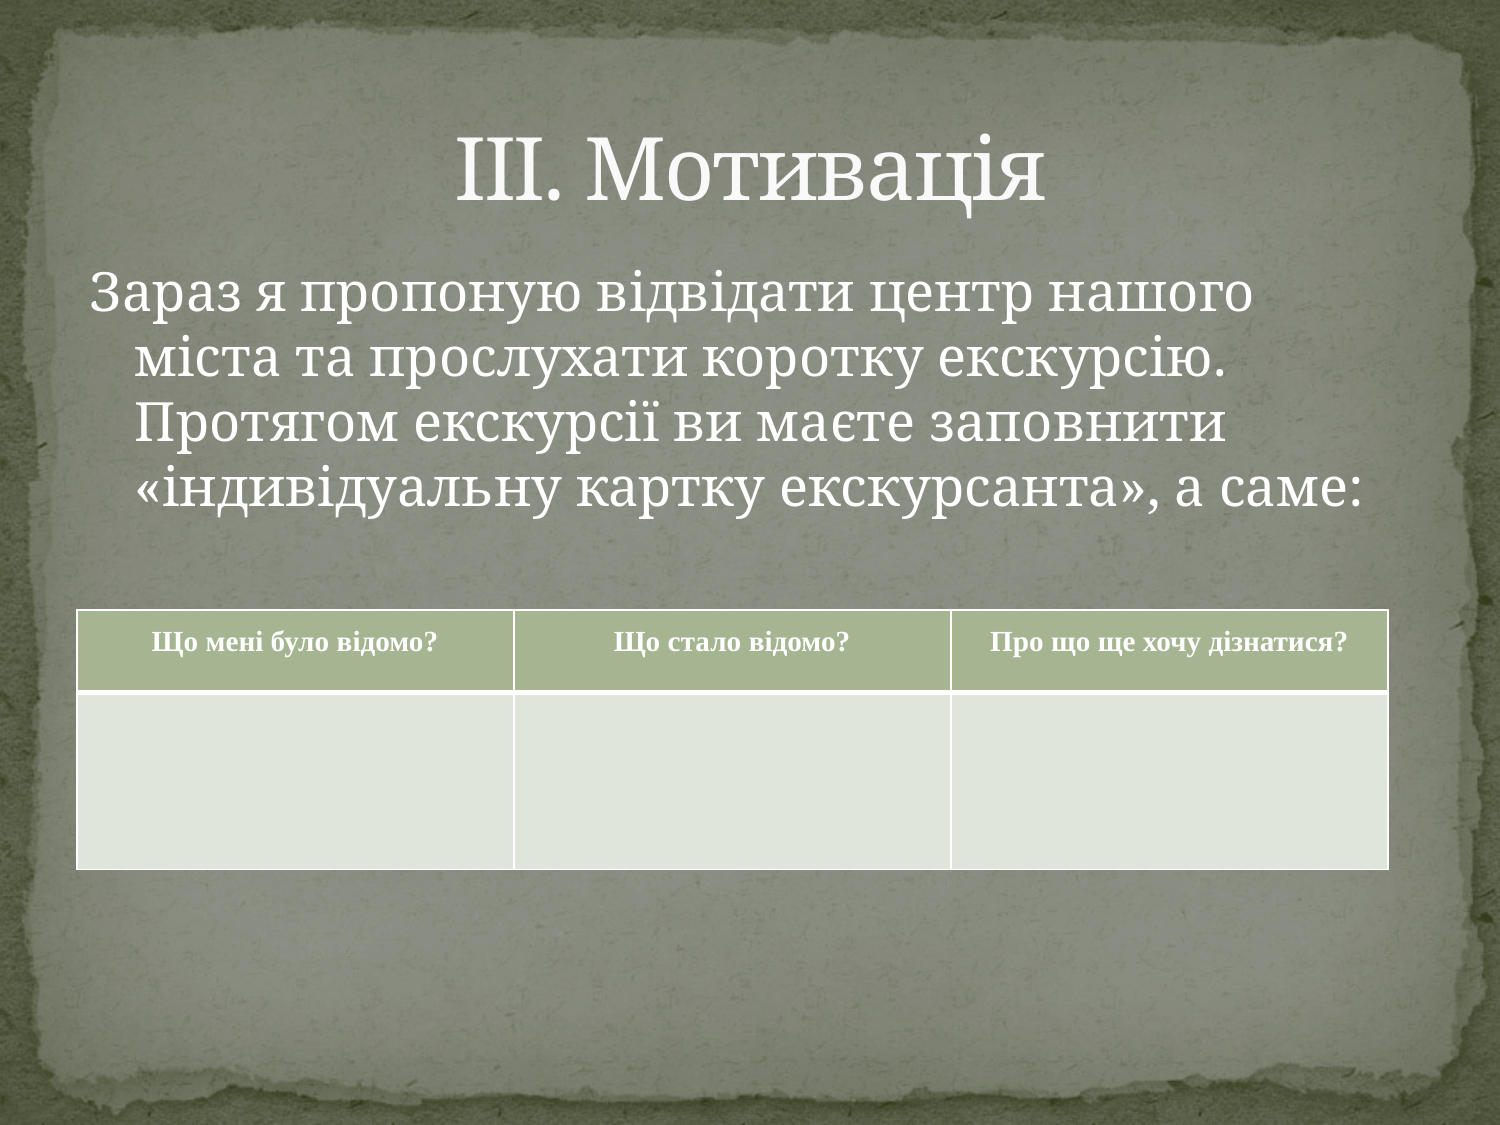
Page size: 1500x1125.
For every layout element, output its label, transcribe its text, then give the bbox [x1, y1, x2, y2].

table_cell [78, 695, 513, 869]
table_cell [952, 695, 1387, 869]
table_header Що стало відомо? [515, 611, 950, 690]
title ІІІ. Мотивація [74, 24, 1425, 225]
table_header Що мені було відомо? [78, 611, 513, 690]
list Зараз я пропоную відвідати центр нашого міста та прослухати коротку екскурсію. Протягом екскурсії ви маєте заповнити «індивідуальну картку екскурсанта», а саме: [75, 249, 1425, 1000]
table_cell [515, 695, 950, 869]
table_header Про що ще хочу дізнатися? [952, 611, 1387, 690]
